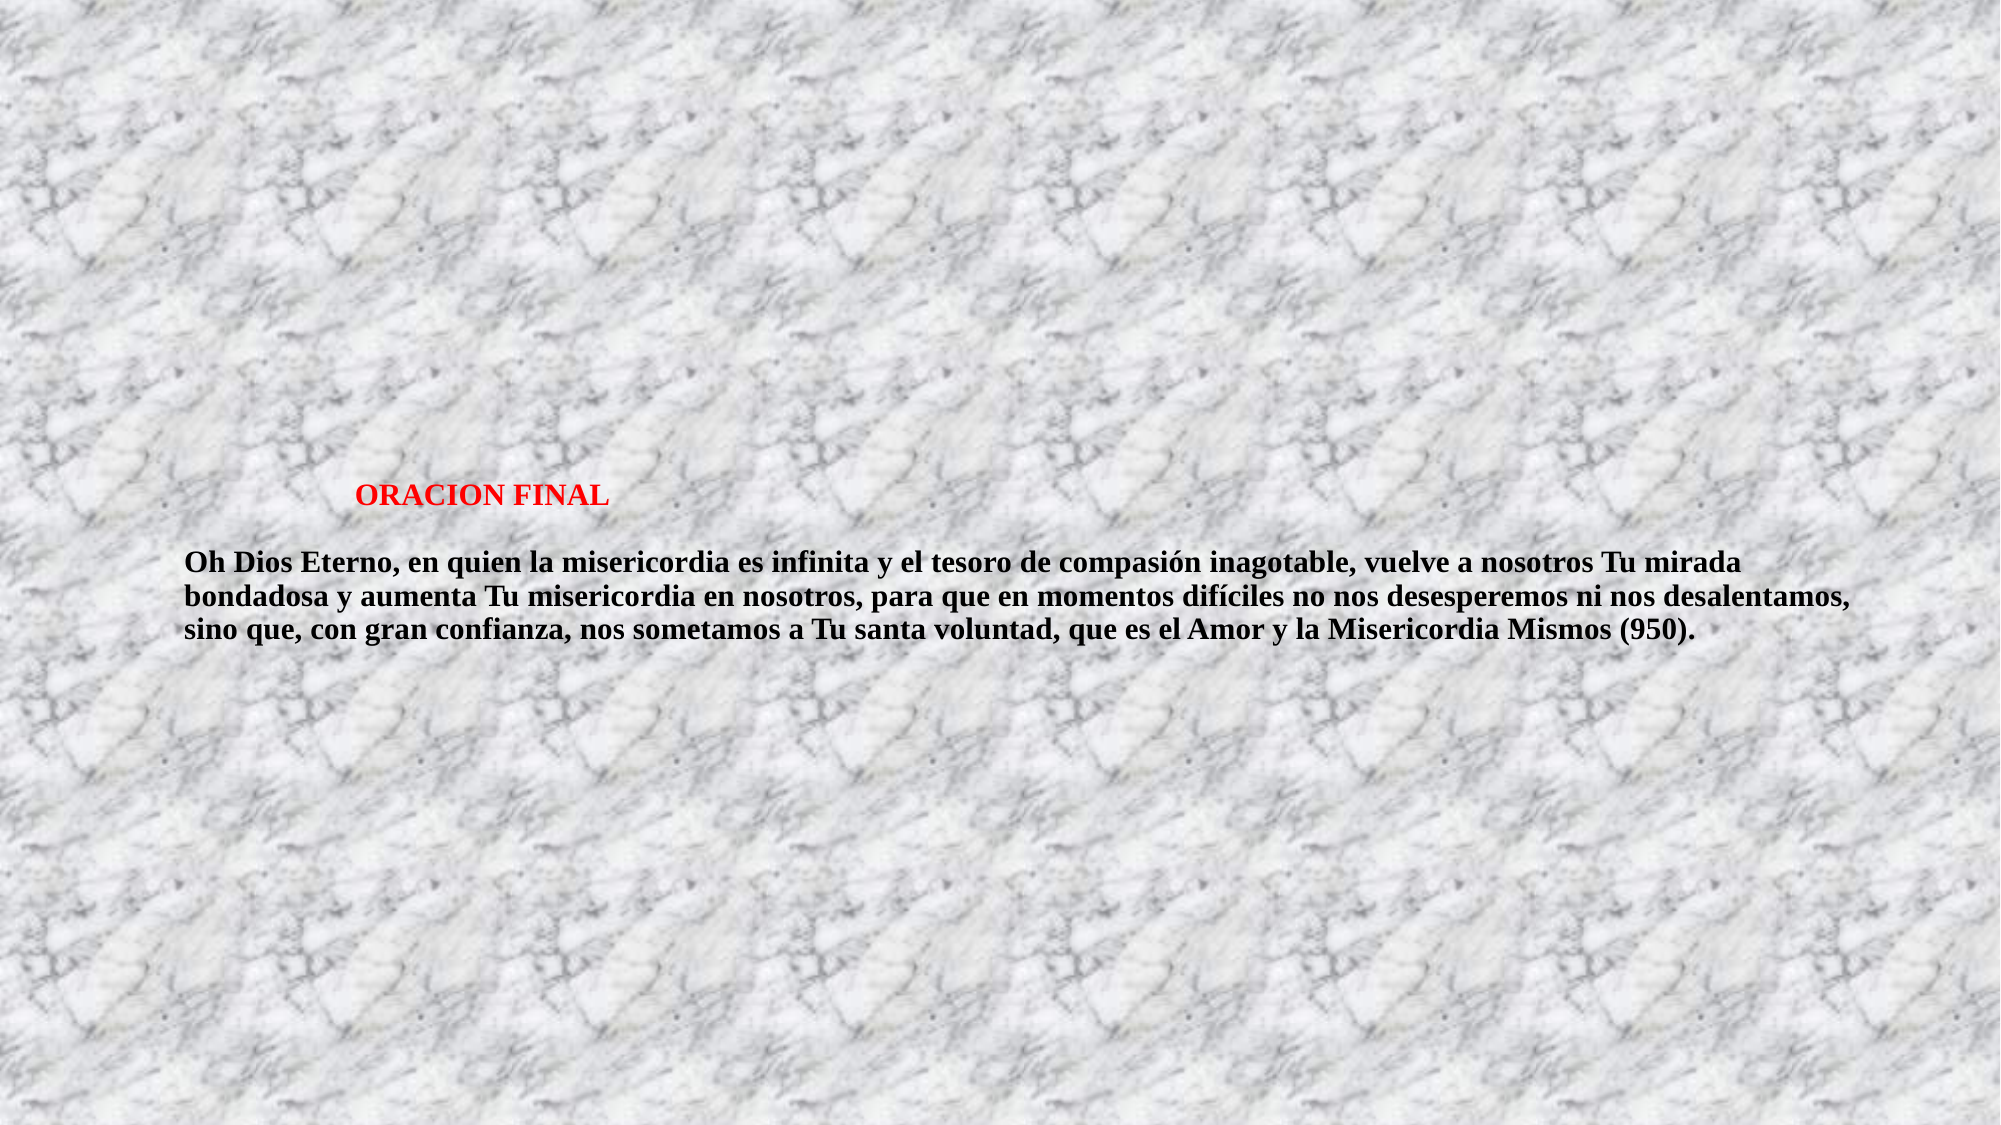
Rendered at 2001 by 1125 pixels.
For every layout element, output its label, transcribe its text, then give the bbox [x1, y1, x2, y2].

title ORACION FINAL Oh Dios Eterno, en quien la misericordia es infinita y el tesoro de compasión inagotable, vuelve a nosotros Tu mirada bondadosa y aumenta Tu misericordia en nosotros, para que en momentos difíciles no nos desesperemos ni nos desalentamos, sino que, con gran confianza, nos sometamos a Tu santa voluntad, que es el Amor y la Misericordia Mismos (950). [169, 453, 1895, 672]
picture [0, 0, 2001, 1125]
